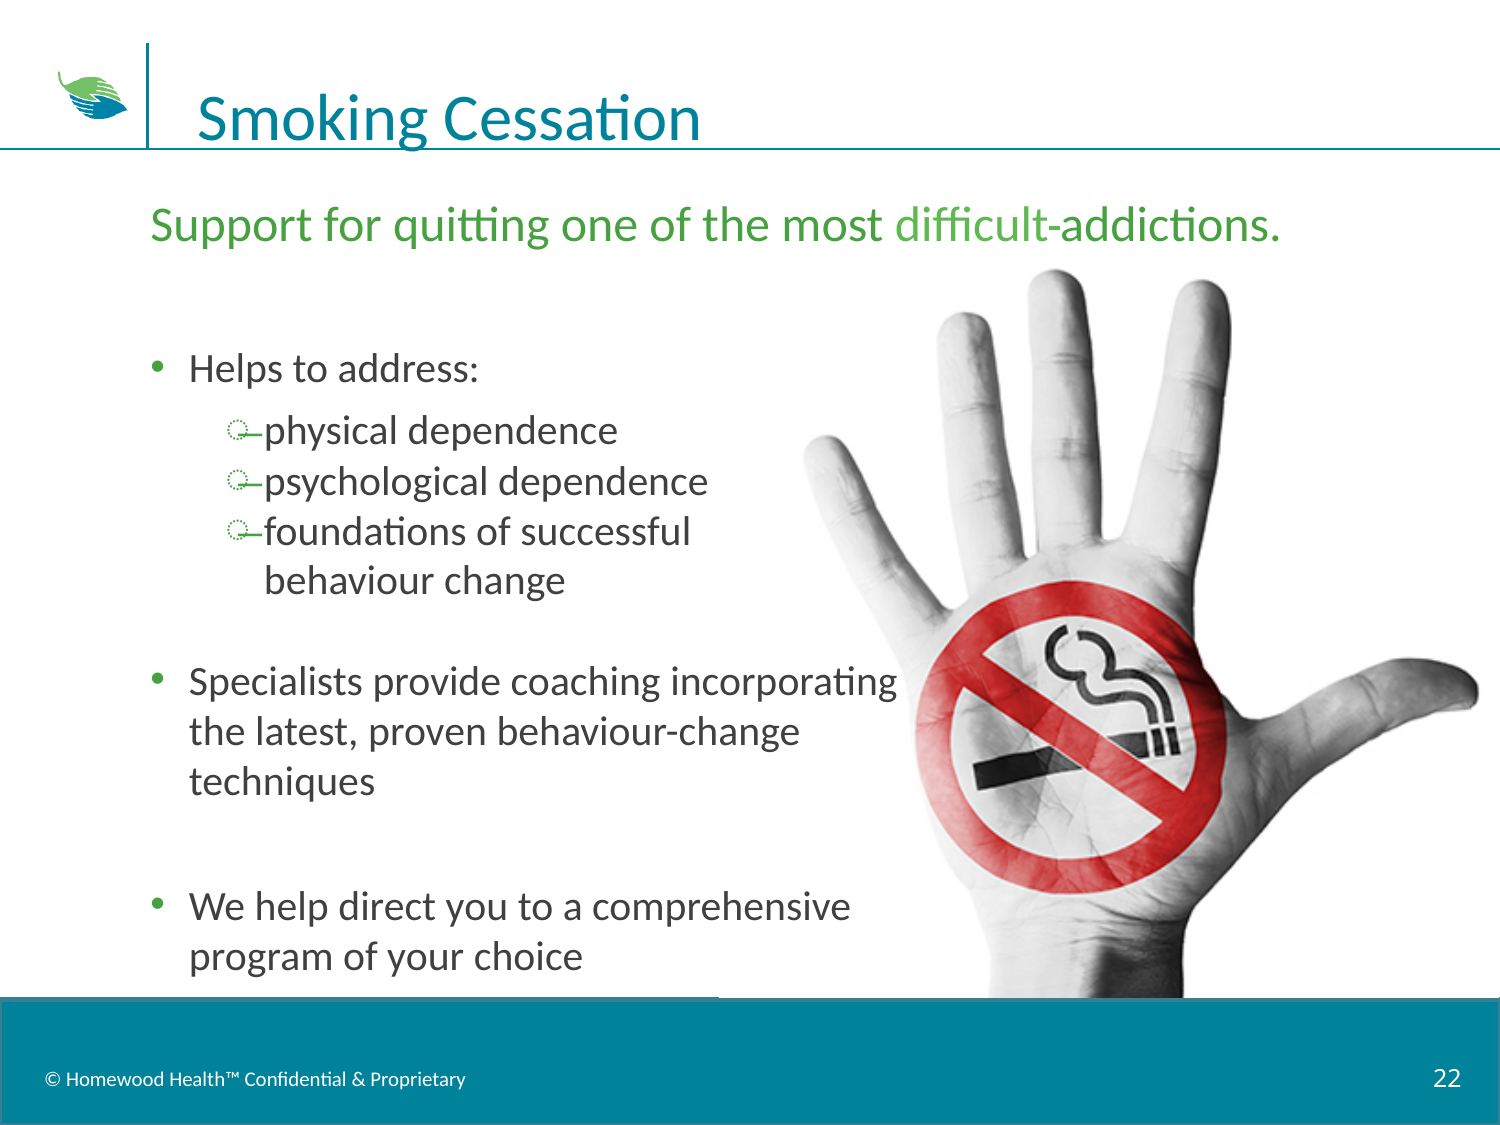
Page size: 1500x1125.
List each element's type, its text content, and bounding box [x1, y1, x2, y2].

text_box Support for quitting one of the most difficult addictions. [135, 184, 1341, 260]
text_box Smoking Cessation [183, 66, 944, 167]
text_box Helps to address: physical dependence psychological dependence foundations of successful behaviour change Specialists provide coaching incorporating the latest, proven behaviour-change techniques We help direct you to a comprehensive program of your choice [135, 333, 975, 1125]
picture [54, 69, 129, 123]
picture [718, 211, 1500, 998]
